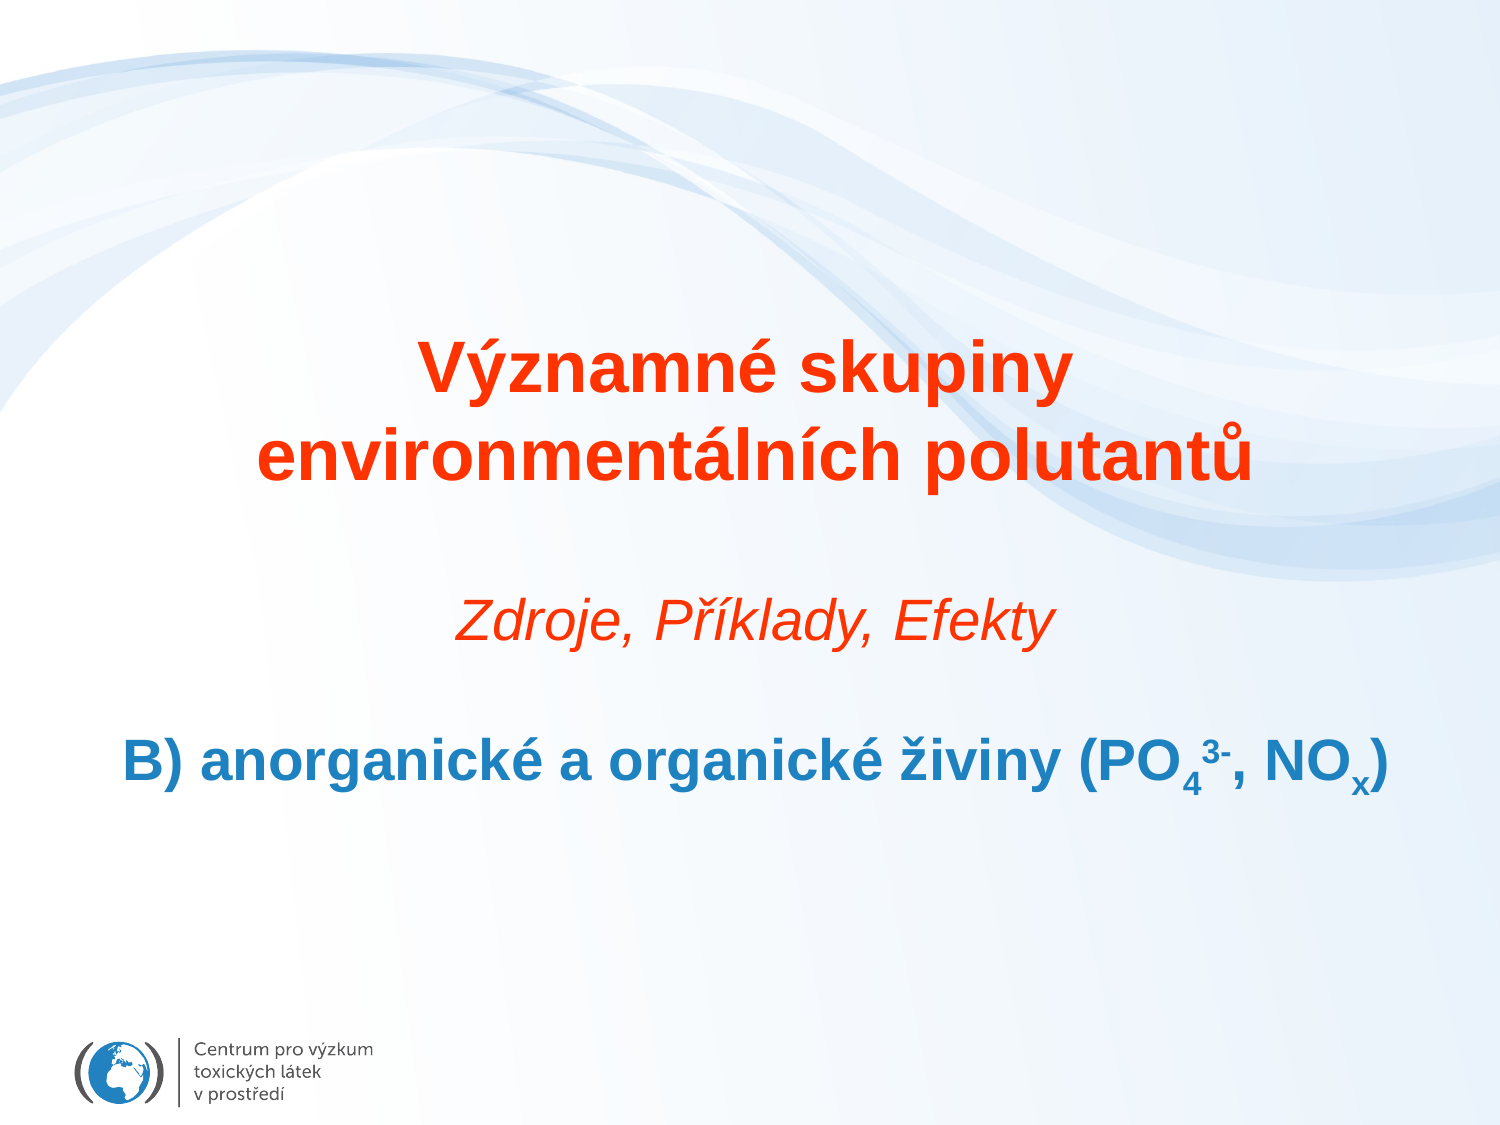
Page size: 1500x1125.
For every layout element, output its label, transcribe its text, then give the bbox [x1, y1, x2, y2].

picture [0, 0, 1500, 1125]
text_box Významné skupiny environmentálních polutantů Zdroje, Příklady, Efekty B) anorganické a organické živiny (PO43-, NOx) [49, 312, 1463, 810]
